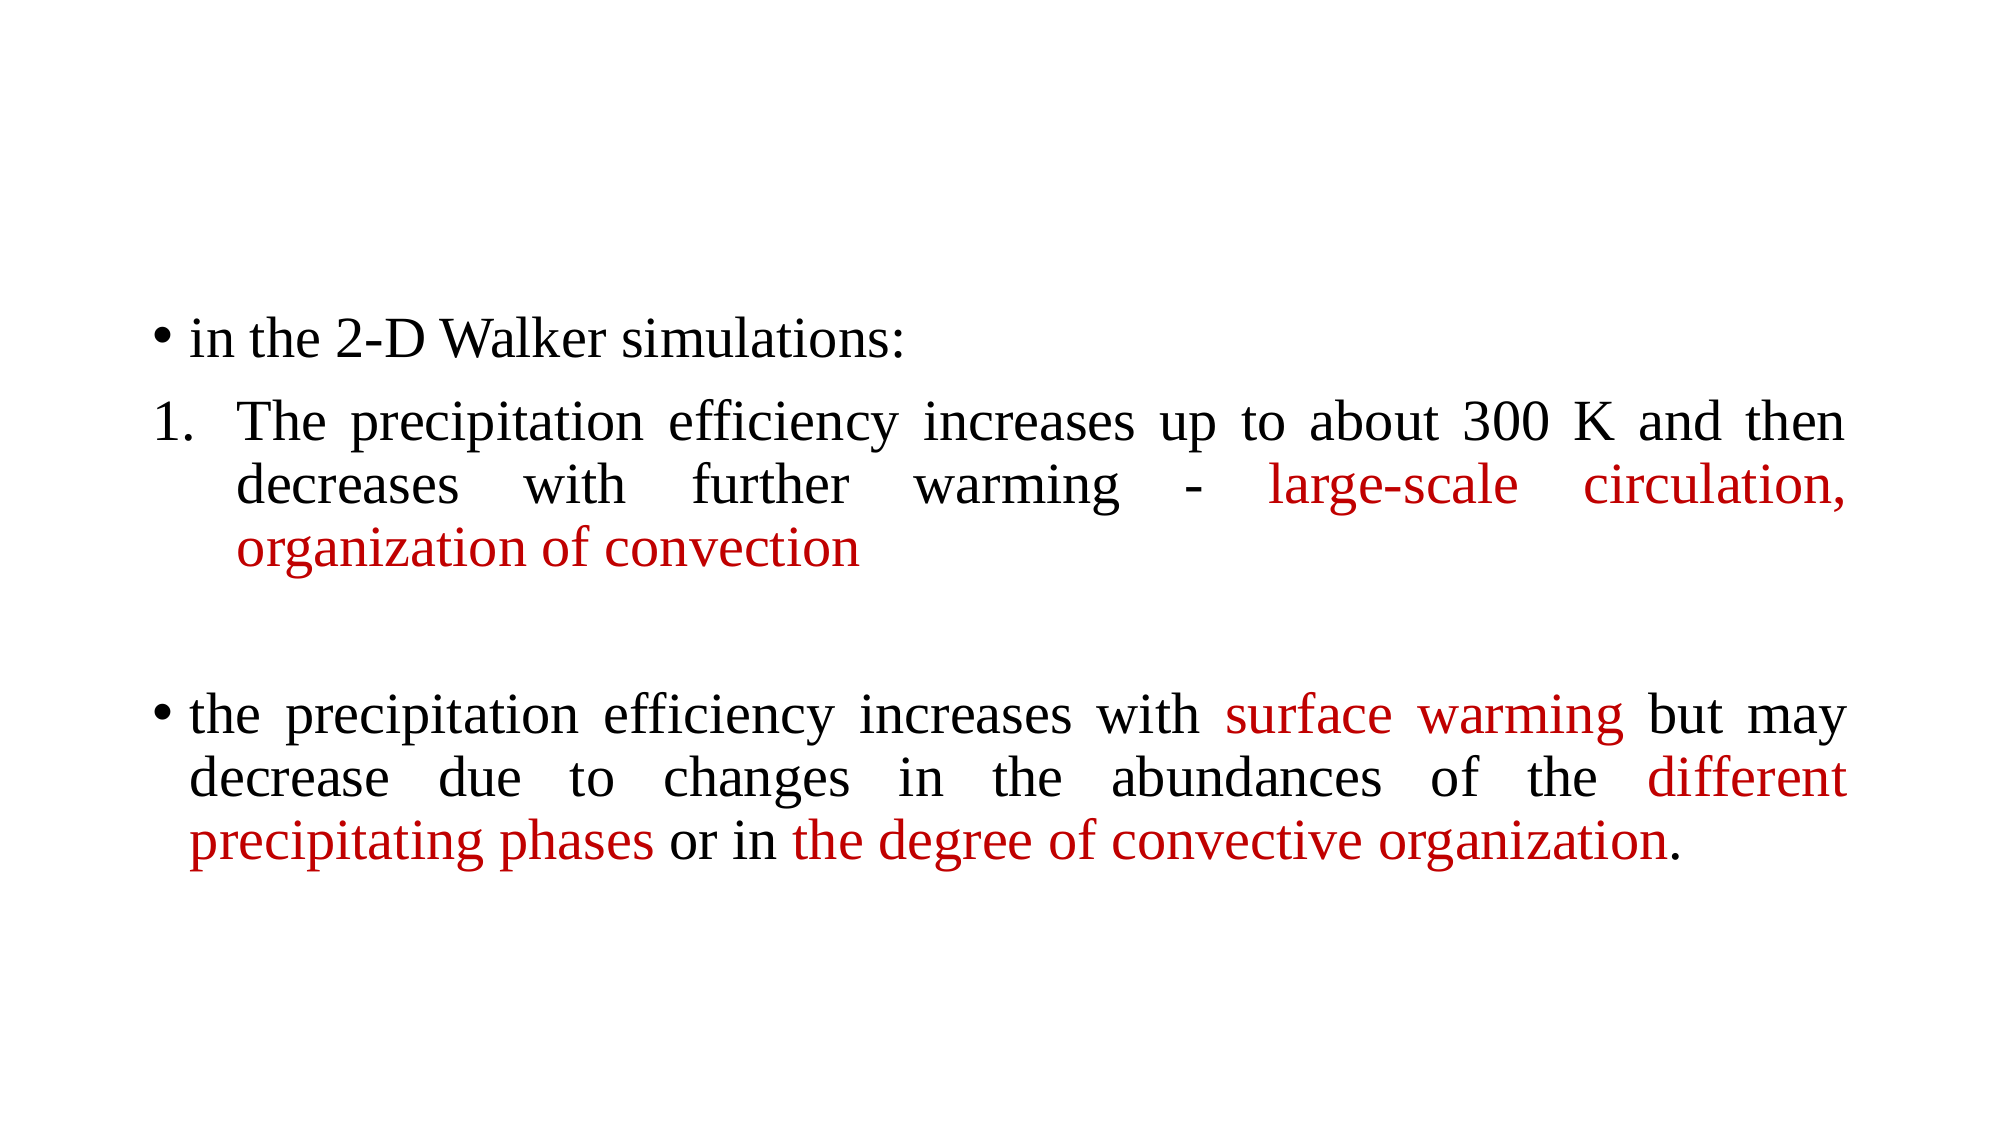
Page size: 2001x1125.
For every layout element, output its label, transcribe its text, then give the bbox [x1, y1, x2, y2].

list in the 2-D Walker simulations: The precipitation efficiency increases up to about 300 K and then decreases with further warming - large-scale circulation, organization of convection the precipitation efficiency increases with surface warming but may decrease due to changes in the abundances of the different precipitating phases or in the degree of convective organization. [137, 299, 1863, 1014]
